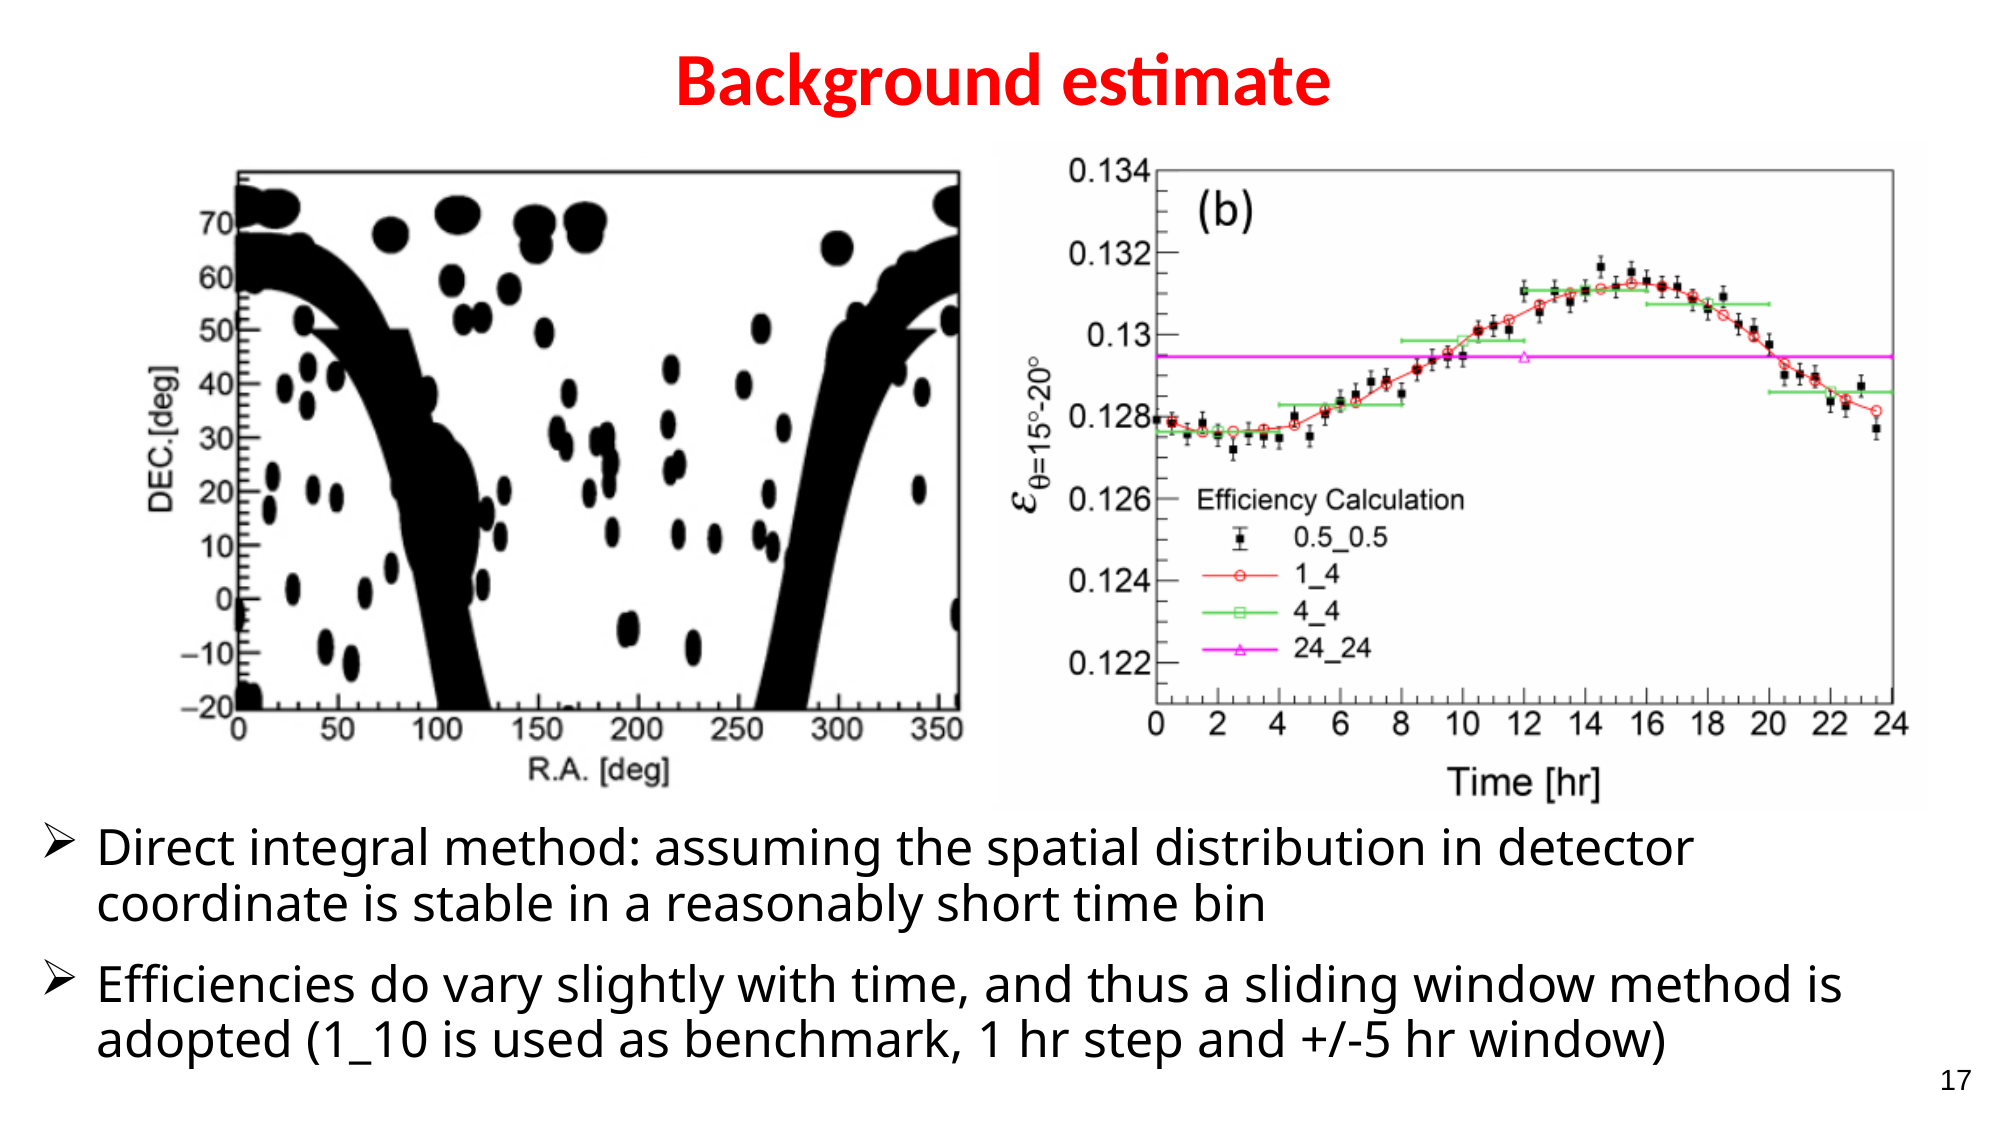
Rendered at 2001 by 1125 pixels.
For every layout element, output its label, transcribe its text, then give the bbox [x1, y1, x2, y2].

text_box 17 [1930, 1057, 1982, 1107]
picture [128, 142, 1927, 814]
text_box Background estimate [43, 31, 1966, 130]
text_box Direct integral method: assuming the spatial distribution in detector coordinate is stable in a reasonably short time bin Efficiencies do vary slightly with time, and thus a sliding window method is adopted (1_10 is used as benchmark, 1 hr step and +/-5 hr window) [25, 813, 1958, 1077]
